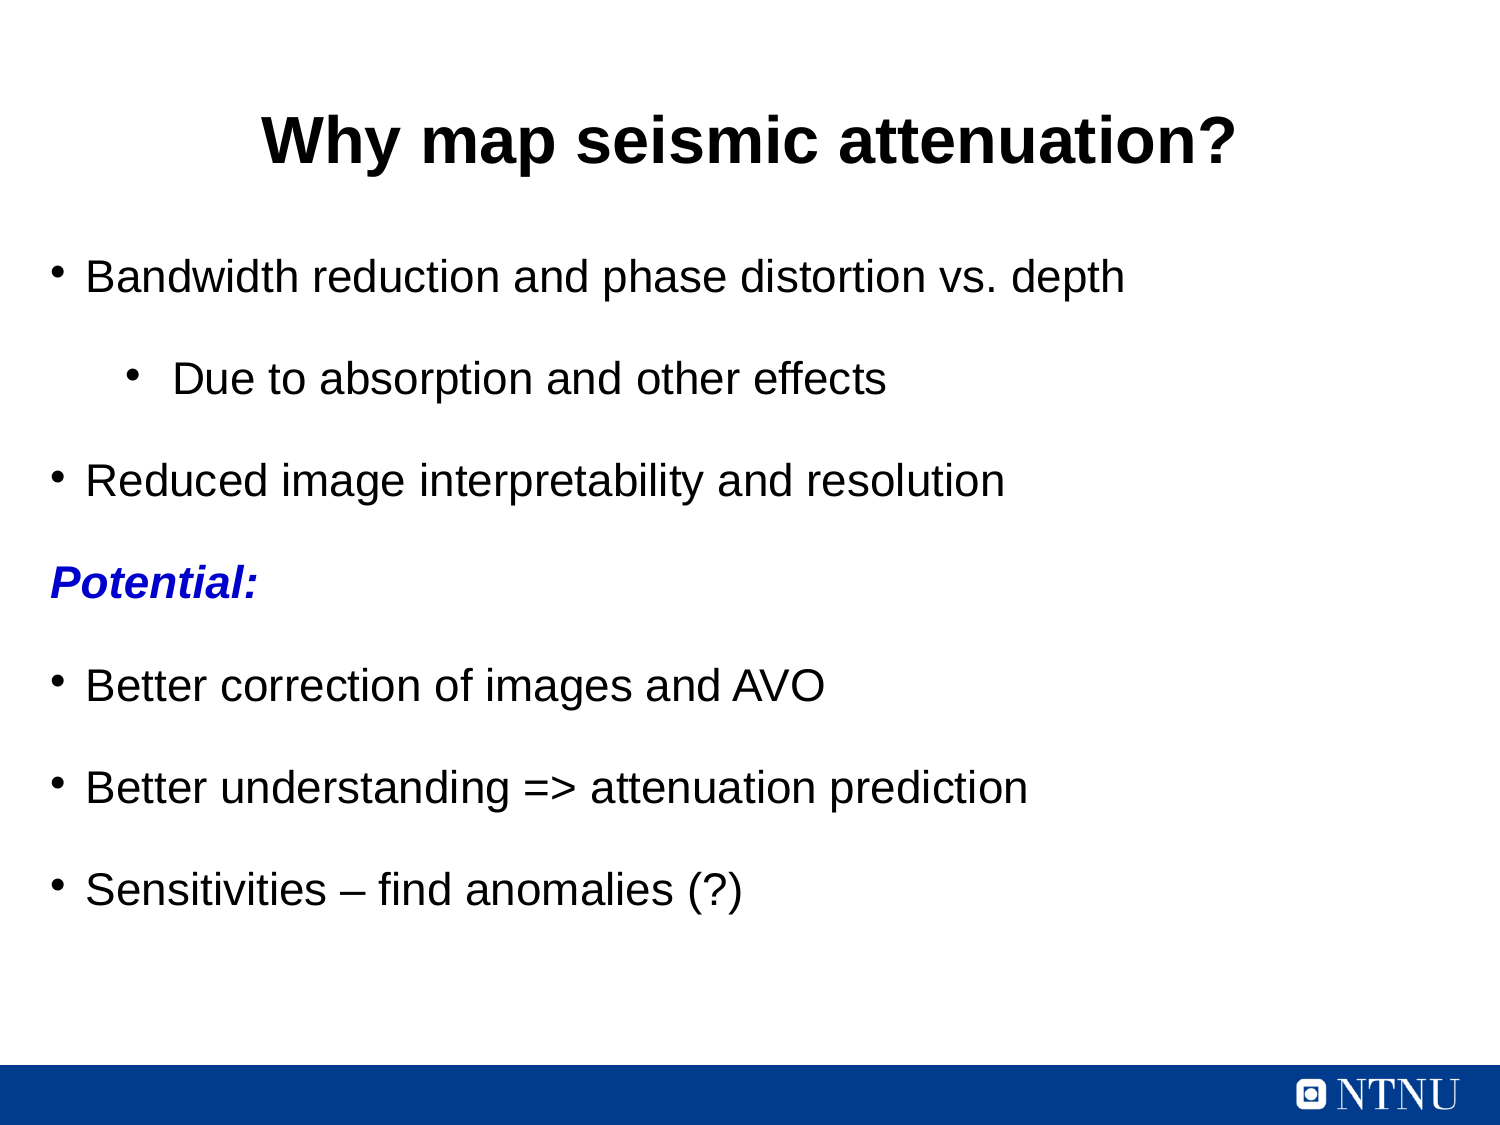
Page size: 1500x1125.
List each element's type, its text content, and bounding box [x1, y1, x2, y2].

picture [0, 1065, 1500, 1125]
title Why map seismic attenuation? [75, 45, 1425, 233]
text_box Bandwidth reduction and phase distortion vs. depth Due to absorption and other effects Reduced image interpretability and resolution Potential: Better correction of images and AVO Better understanding => attenuation prediction Sensitivities – find anomalies (?) [35, 240, 1485, 1016]
